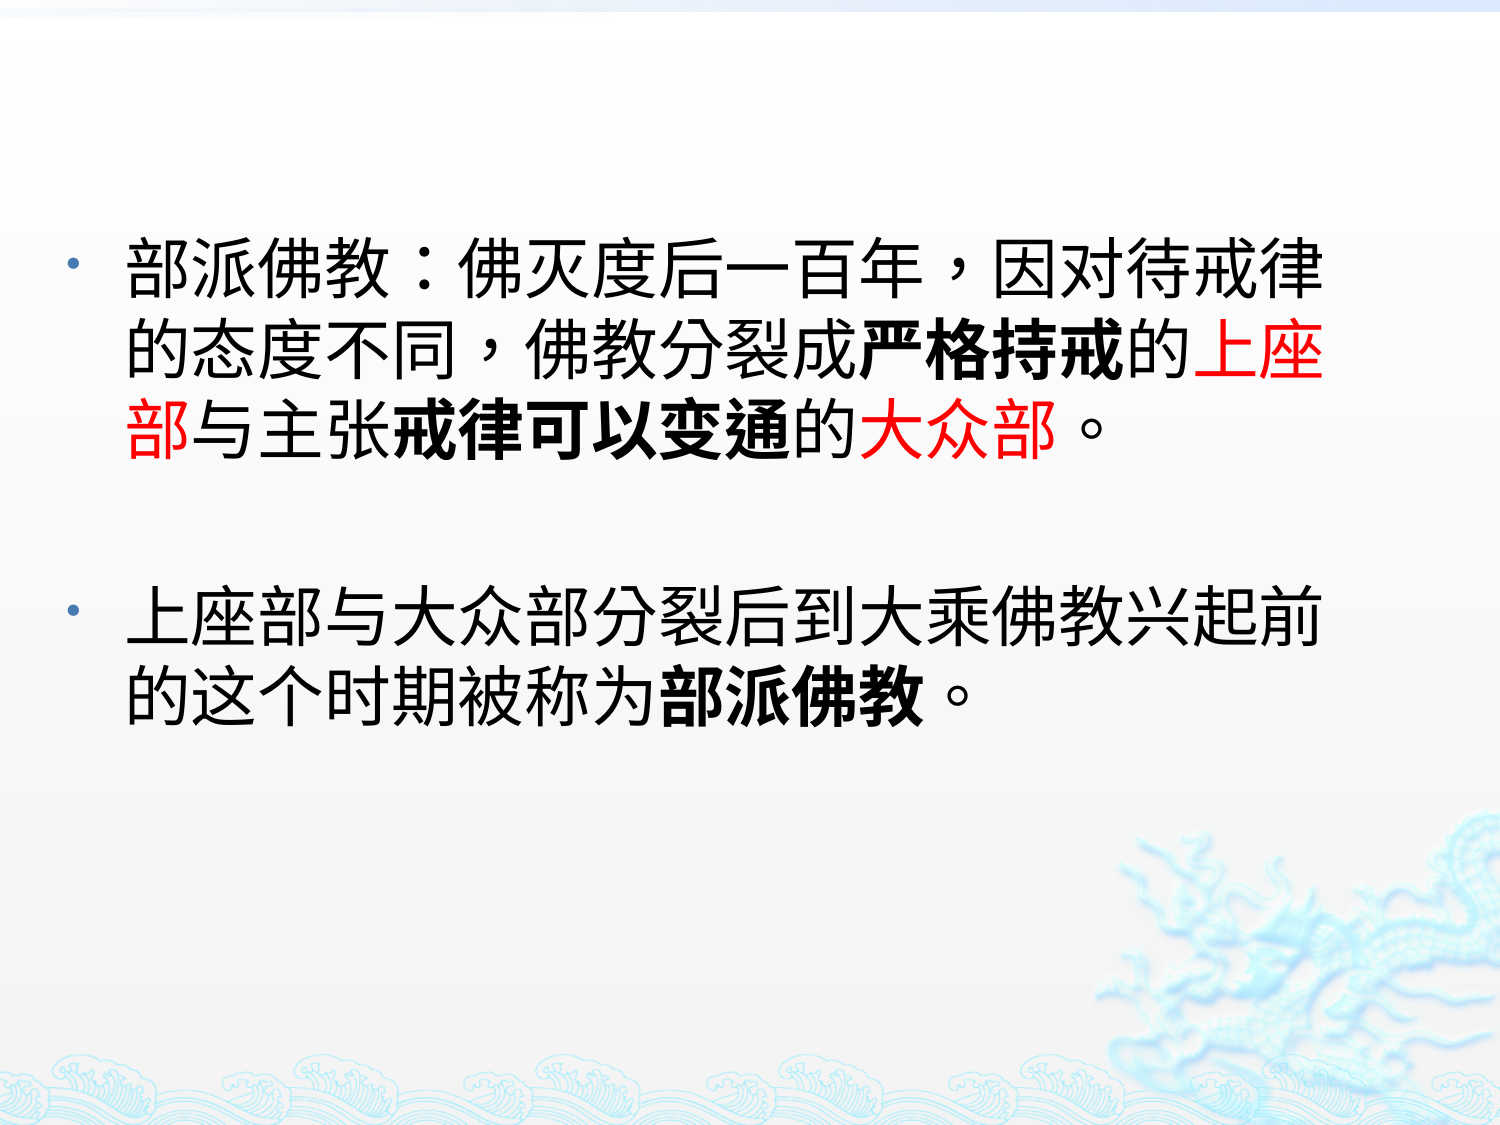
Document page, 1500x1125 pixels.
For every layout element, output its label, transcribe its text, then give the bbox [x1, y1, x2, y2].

list 部派佛教：佛灭度后一百年，因对待戒律的态度不同，佛教分裂成严格持戒的上座部与主张戒律可以变通的大众部。 上座部与大众部分裂后到大乘佛教兴起前的这个时期被称为部派佛教。 [53, 219, 1404, 799]
